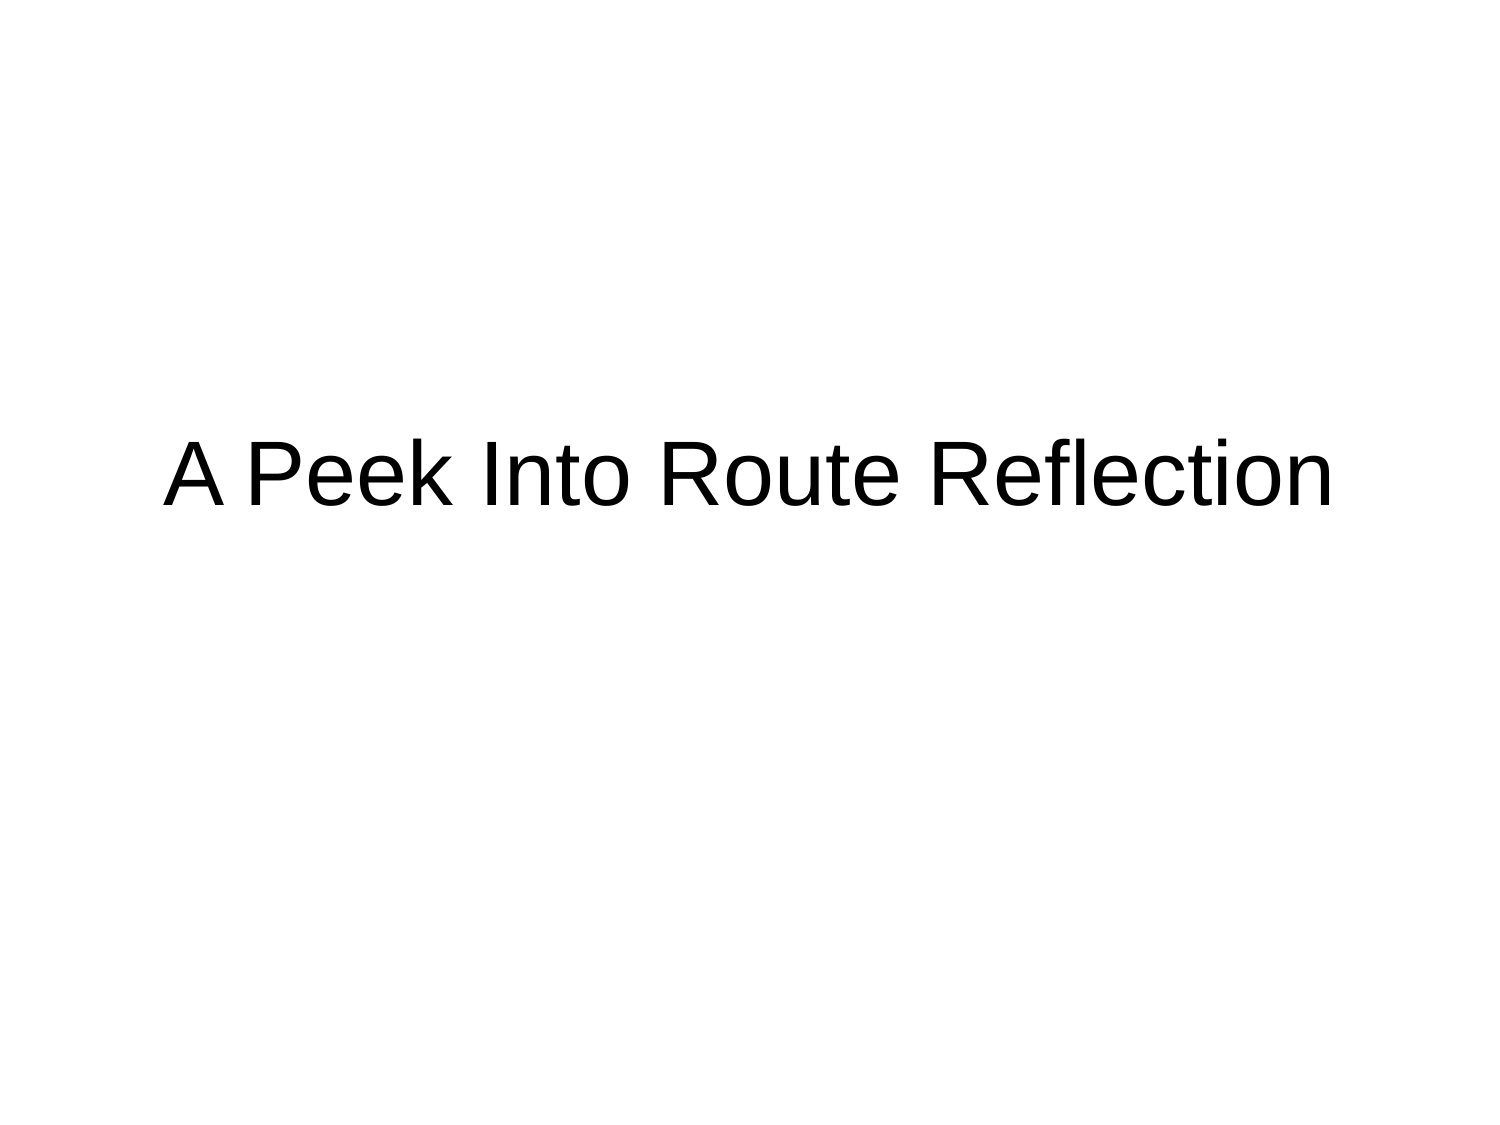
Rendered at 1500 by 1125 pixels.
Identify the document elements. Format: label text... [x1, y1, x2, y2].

title A Peek Into Route Reflection [112, 374, 1388, 563]
